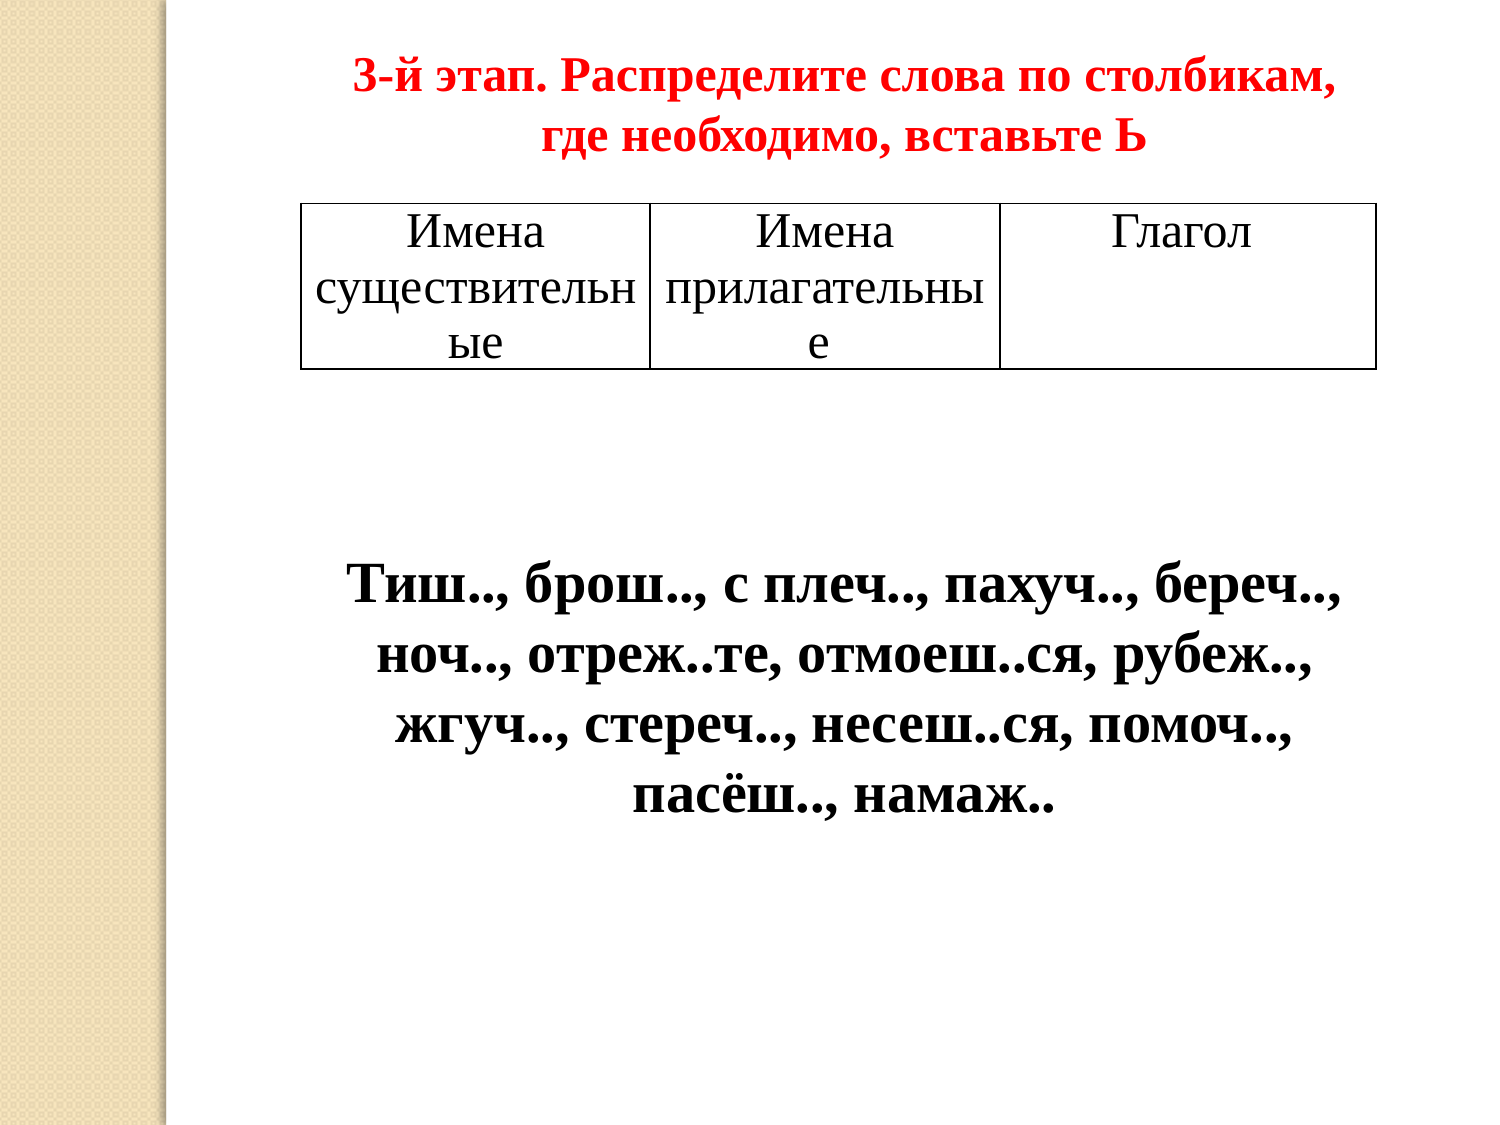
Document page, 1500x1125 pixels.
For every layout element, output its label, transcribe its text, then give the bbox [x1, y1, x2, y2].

text_box 3-й этап. Распределите слова по столбикам, где необходимо, вставьте Ь [307, 34, 1382, 230]
text_box Тиш.., брош.., с плеч.., пахуч.., береч.., ноч.., отреж..те, отмоеш..ся, рубеж.., жгуч.., стереч.., несеш..ся, помоч.., пасёш.., намаж.. [301, 186, 1388, 832]
